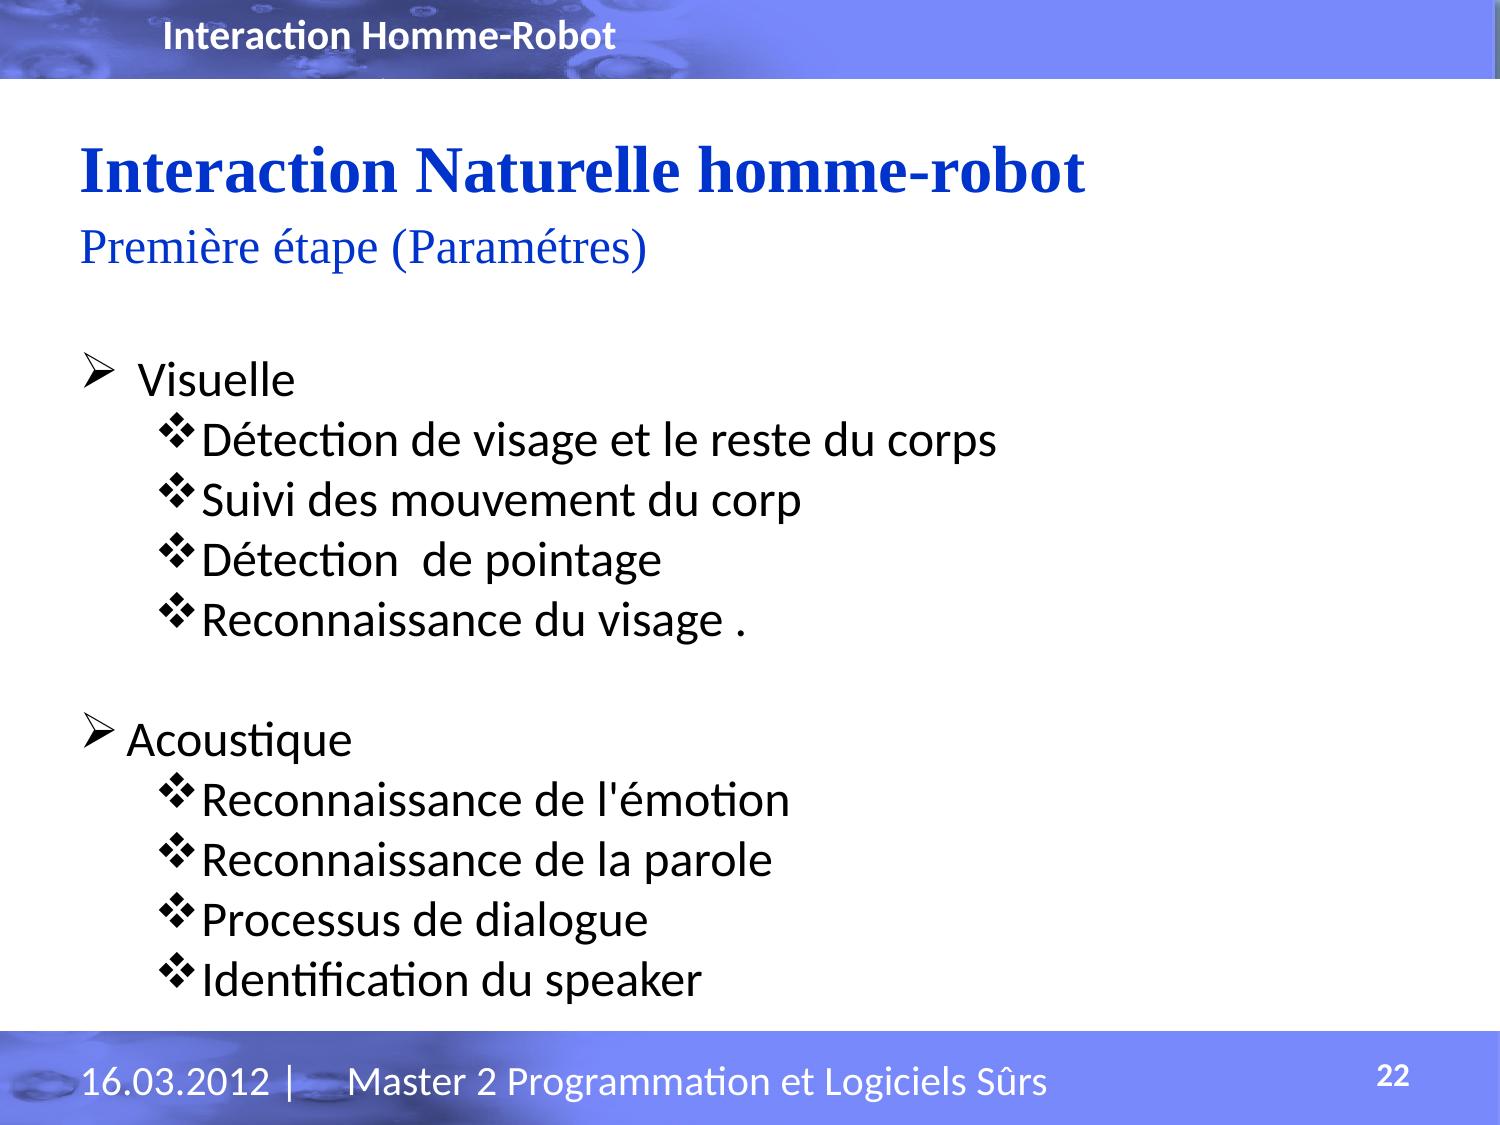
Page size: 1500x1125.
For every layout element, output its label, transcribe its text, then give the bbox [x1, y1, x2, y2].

text_box Première étape (Paramétres) [64, 206, 1128, 278]
picture [0, 0, 1500, 79]
picture [0, 1031, 1500, 1125]
text_box Interaction Naturelle homme-robot [64, 88, 1353, 220]
text_box Visuelle Détection de visage et le reste du corps Suivi des mouvement du corp Détection de pointage Reconnaissance du visage . Acoustique Reconnaissance de l'émotion Reconnaissance de la parole Processus de dialogue Identification du speaker [64, 278, 1341, 1029]
